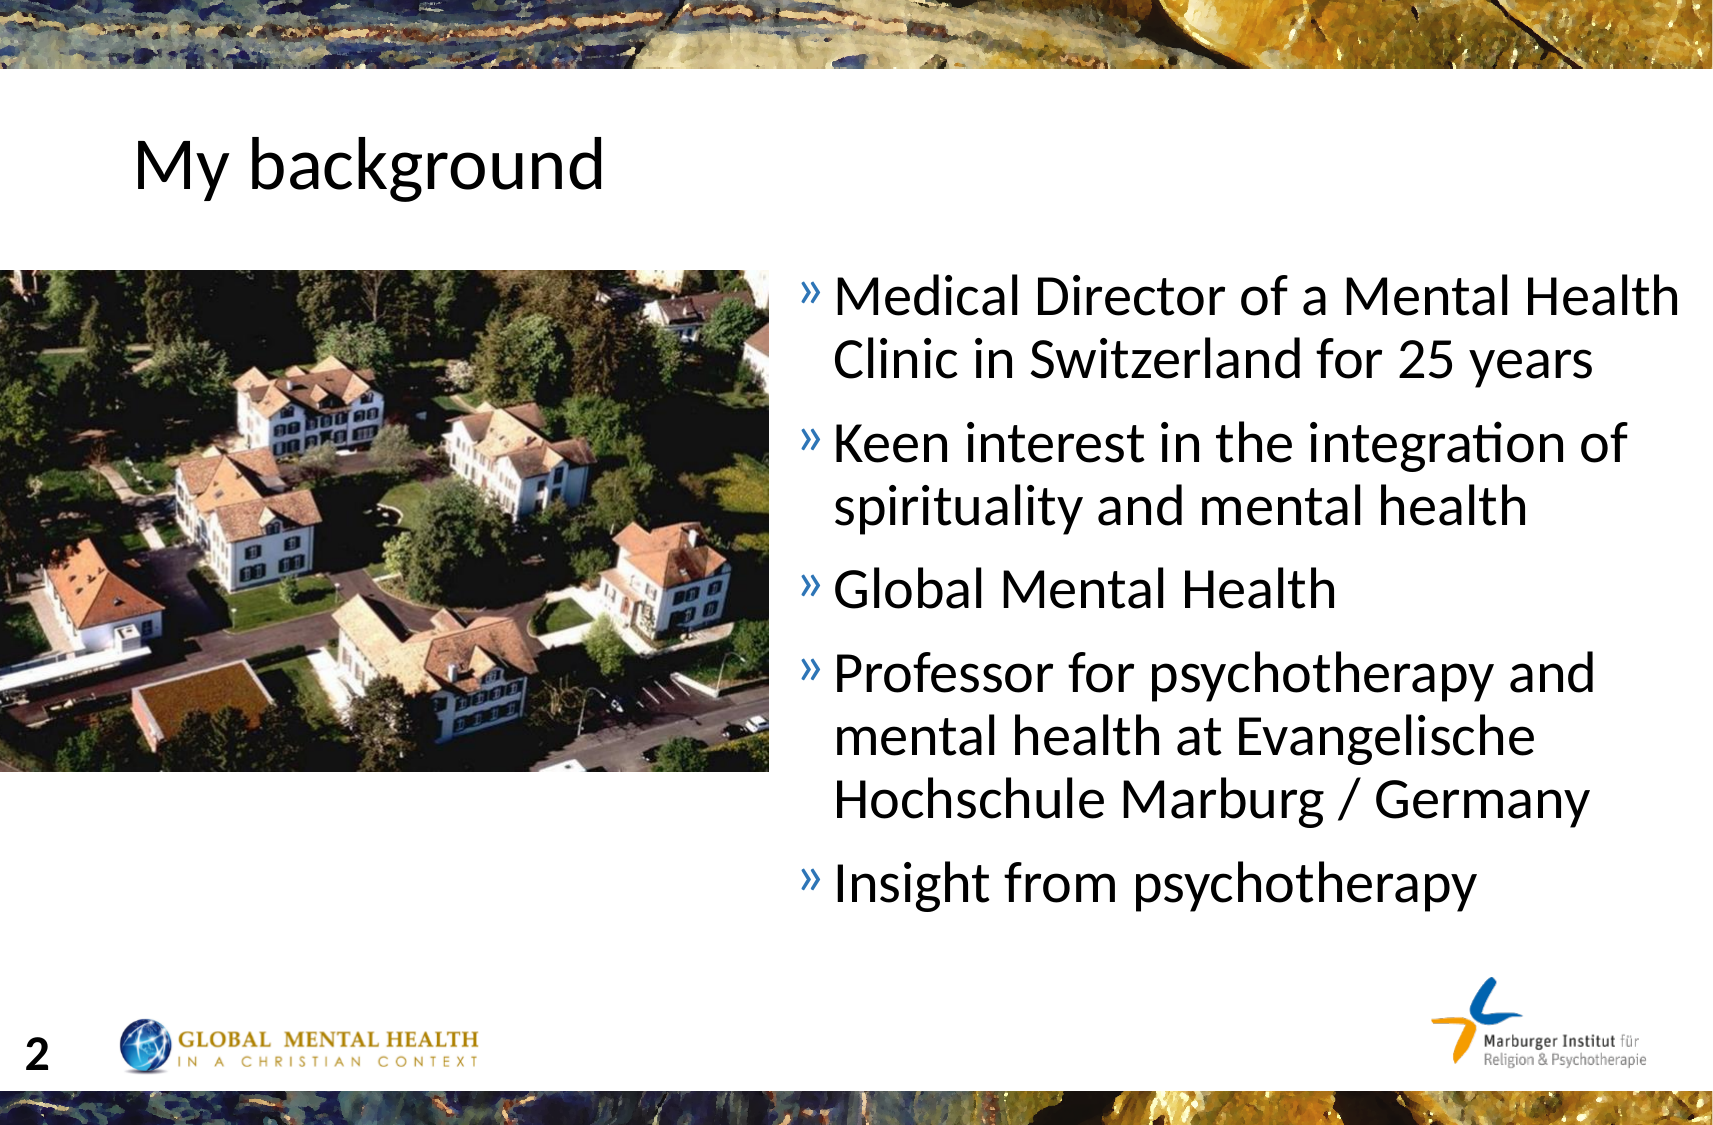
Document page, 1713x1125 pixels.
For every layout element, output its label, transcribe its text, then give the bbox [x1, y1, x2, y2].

picture [0, 270, 769, 772]
picture [0, 0, 1713, 69]
list Medical Director of a Mental Health Clinic in Switzerland for 25 years Keen interest in the integration of spirituality and mental health Global Mental Health Professor for psychotherapy and mental health at Evangelische Hochschule Marburg / Germany Insight from psychotherapy [780, 257, 1704, 1001]
picture [1426, 1001, 1662, 1084]
picture [0, 1091, 1713, 1125]
slide_number 2 [9, 1013, 173, 1096]
title My background [117, 103, 1661, 228]
picture [173, 1014, 484, 1076]
